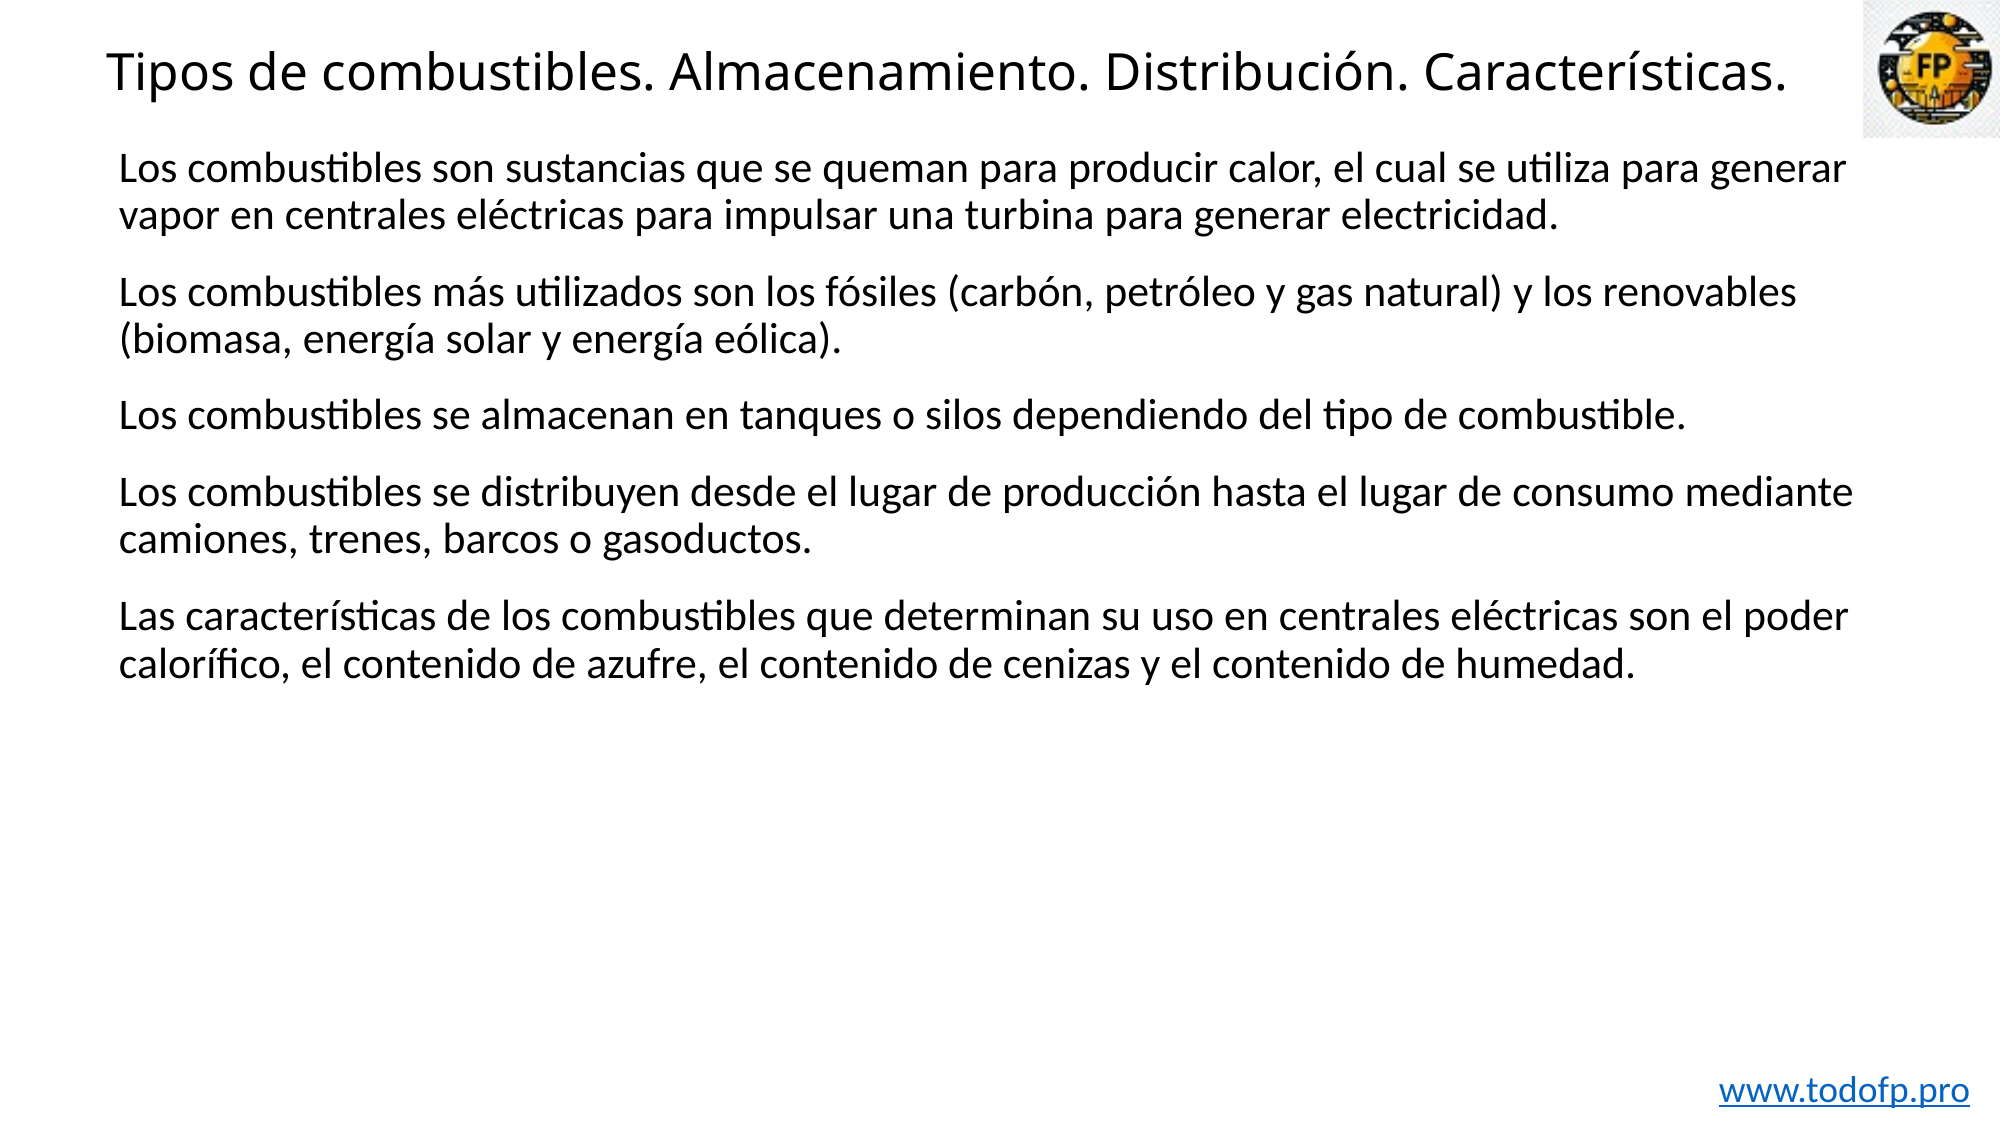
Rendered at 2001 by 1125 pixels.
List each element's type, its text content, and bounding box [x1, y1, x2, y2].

list Los combustibles son sustancias que se queman para producir calor, el cual se utiliza para generar vapor en centrales eléctricas para impulsar una turbina para generar electricidad. Los combustibles más utilizados son los fósiles (carbón, petróleo y gas natural) y los renovables (biomasa, energía solar y energía eólica). Los combustibles se almacenan en tanques o silos dependiendo del tipo de combustible. Los combustibles se distribuyen desde el lugar de producción hasta el lugar de consumo mediante camiones, trenes, barcos o gasoductos. Las características de los combustibles que determinan su uso en centrales eléctricas son el poder calorífico, el contenido de azufre, el contenido de cenizas y el contenido de humedad. [104, 136, 1915, 1063]
text_box www.todofp.pro [1692, 1057, 1986, 1117]
picture [1863, 0, 2000, 138]
title Tipos de combustibles. Almacenamiento. Distribución. Características. [91, 16, 1819, 131]
